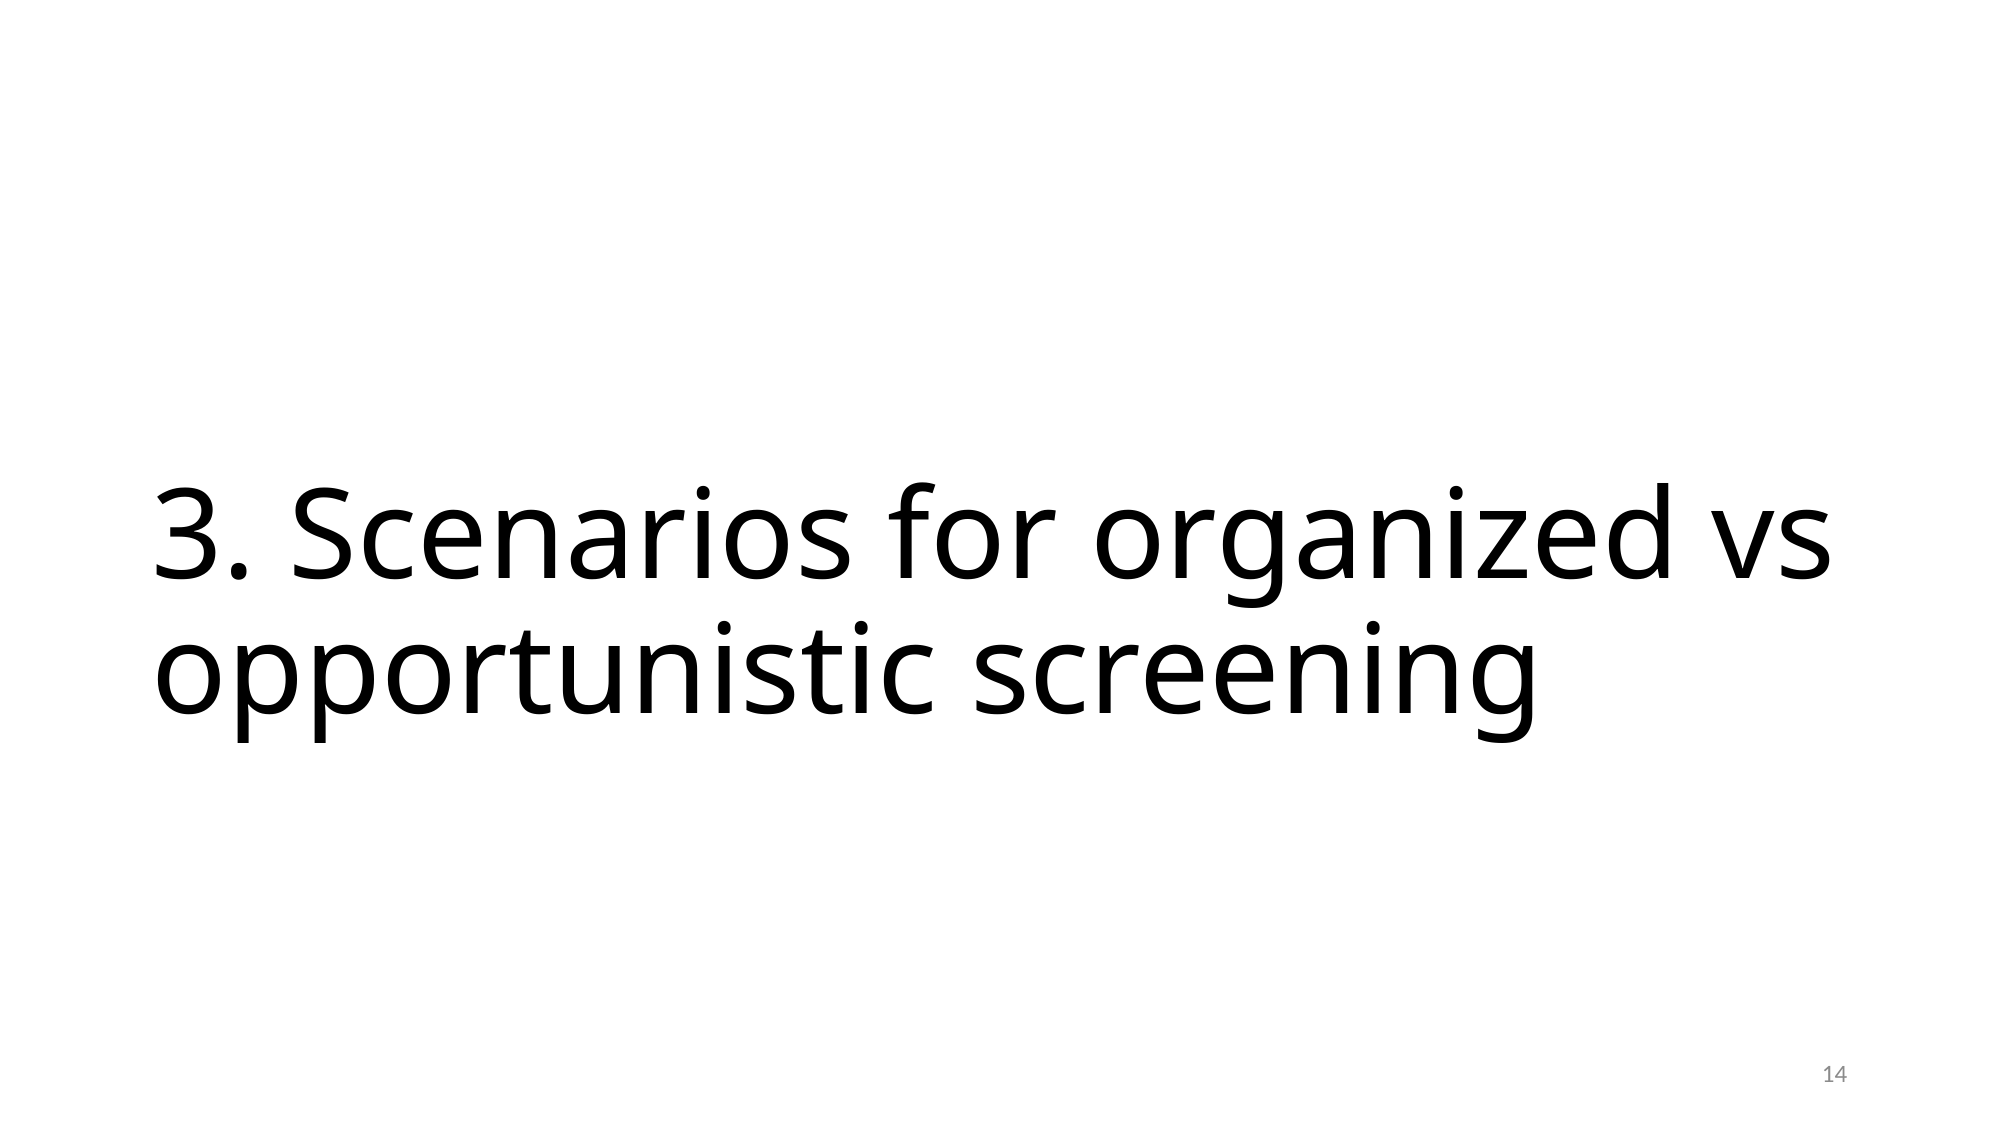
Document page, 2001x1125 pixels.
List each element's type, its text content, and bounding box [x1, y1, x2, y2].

slide_number 14 [1412, 1042, 1863, 1103]
title 3. Scenarios for organized vs opportunistic screening [136, 280, 1862, 749]
